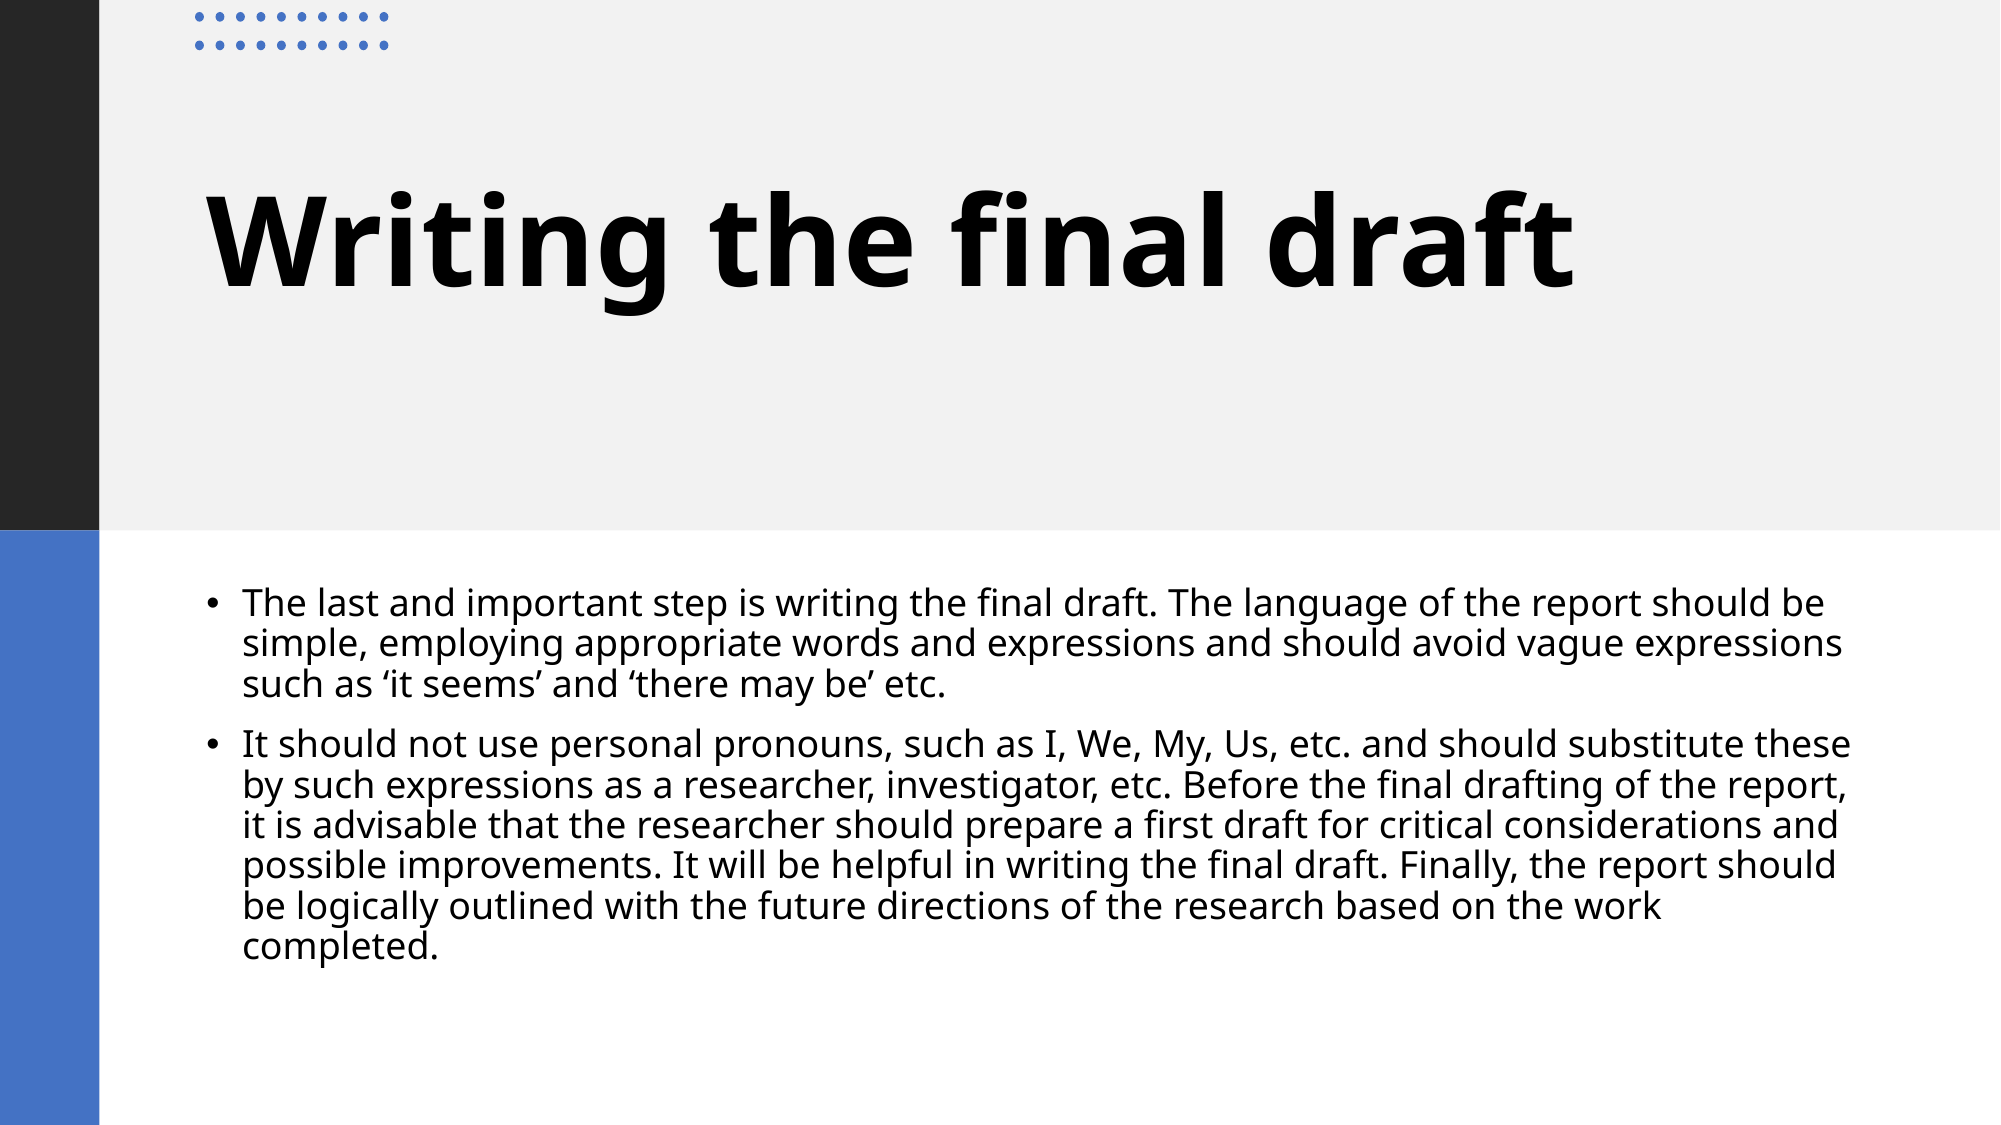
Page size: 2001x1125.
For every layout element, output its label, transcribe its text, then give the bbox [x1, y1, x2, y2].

title Writing the final draft [191, 118, 1875, 471]
text_box [99, 0, 2000, 531]
text_box [0, 529, 100, 1125]
list The last and important step is writing the final draft. The language of the report should be simple, employing appropriate words and expressions and should avoid vague expressions such as ‘it seems’ and ‘there may be’ etc. It should not use personal pronouns, such as I, We, My, Us, etc. and should substitute these by such expressions as a researcher, investigator, etc. Before the final drafting of the report, it is advisable that the researcher should prepare a first draft for critical considerations and possible improvements. It will be helpful in writing the final draft. Finally, the report should be logically outlined with the future directions of the research based on the work completed. [191, 575, 1875, 1078]
text_box [100, 531, 2000, 1125]
text_box [0, 0, 99, 529]
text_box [194, 11, 389, 51]
